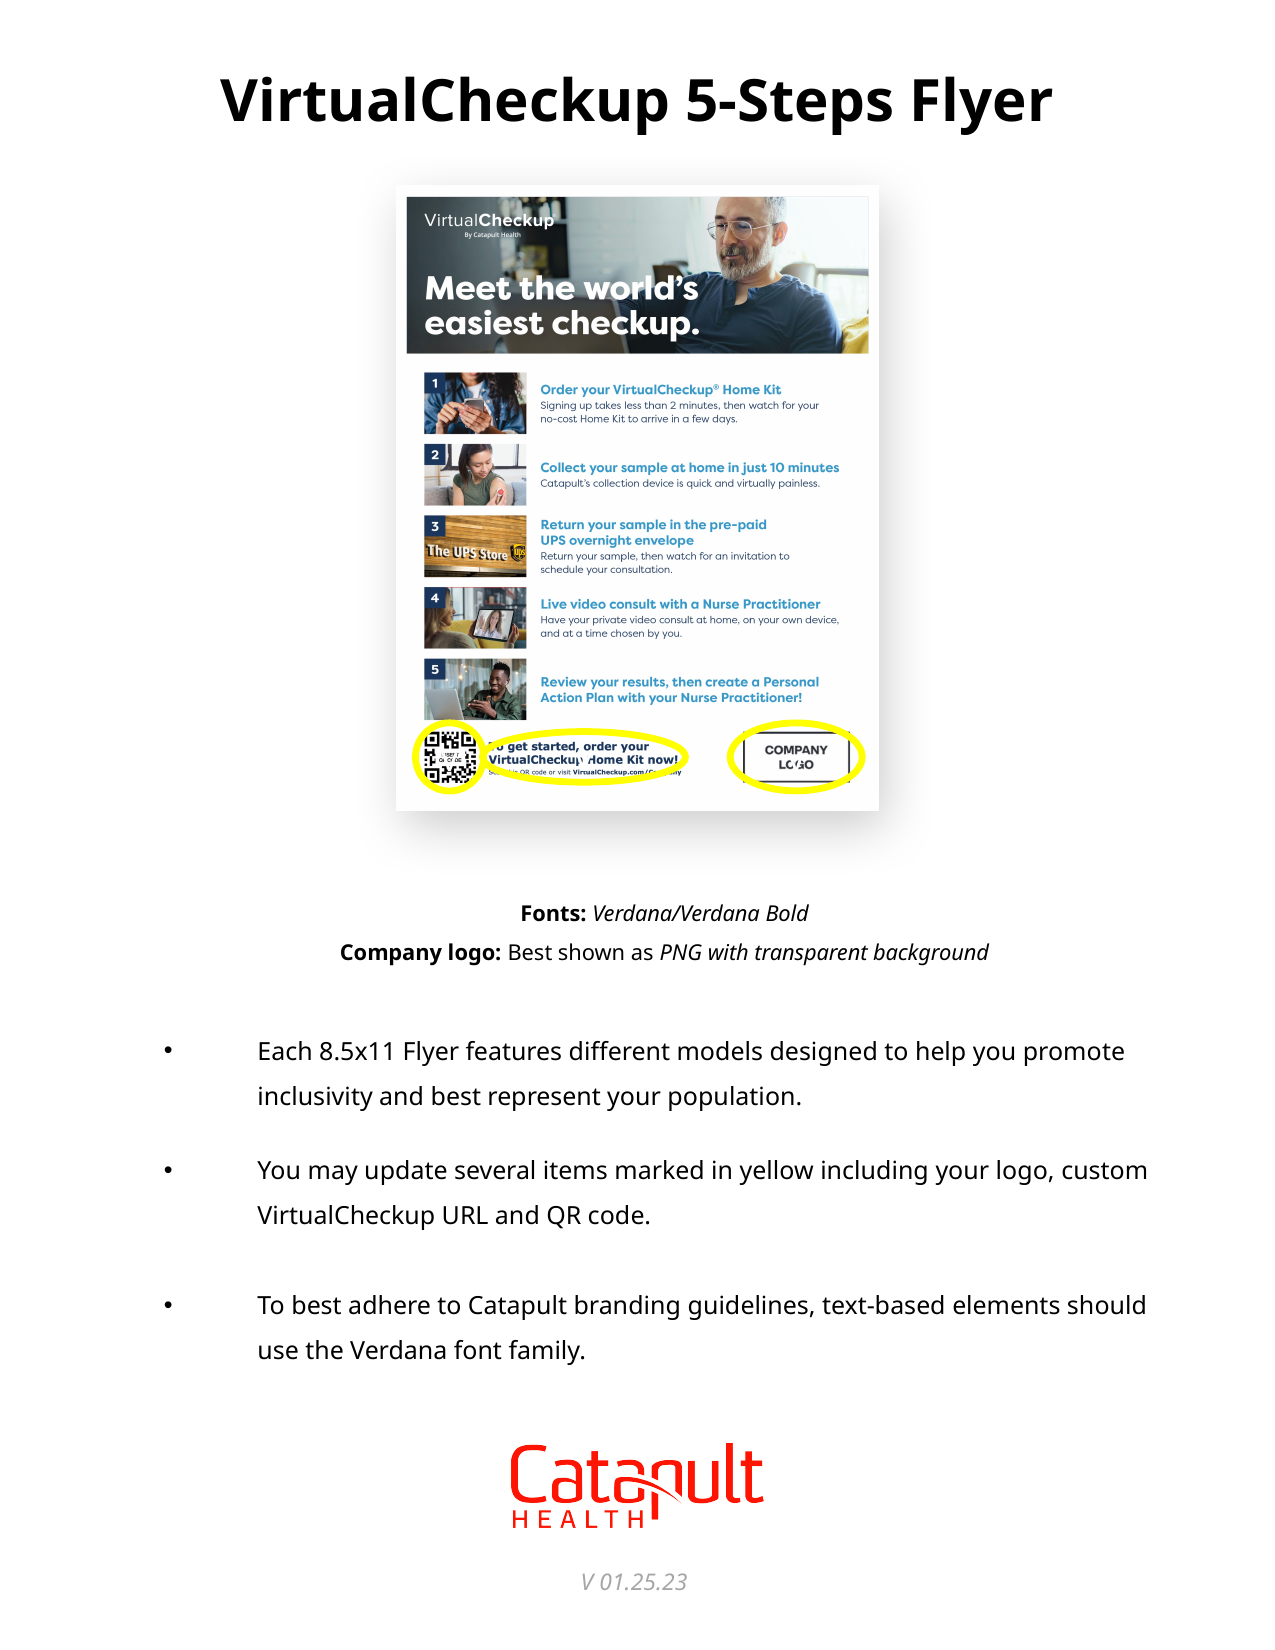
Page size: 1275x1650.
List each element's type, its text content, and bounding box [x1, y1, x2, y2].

text_box Each 8.5x11 Flyer features different models designed to help you promote inclusivity and best represent your population. You may update several items marked in yellow including your logo, custom VirtualCheckup URL and QR code. To best adhere to Catapult branding guidelines, text-based elements should use the Verdana font family. [163, 1020, 1166, 1365]
picture [511, 1443, 764, 1529]
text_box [396, 185, 879, 811]
text_box Fonts: Verdana/Verdana Bold Company logo: Best shown as PNG with transparent background [110, 886, 1219, 965]
text_box V 01.25.23 [0, 1553, 1269, 1595]
text_box VirtualCheckup 5-Steps Flyer [0, 62, 1275, 133]
